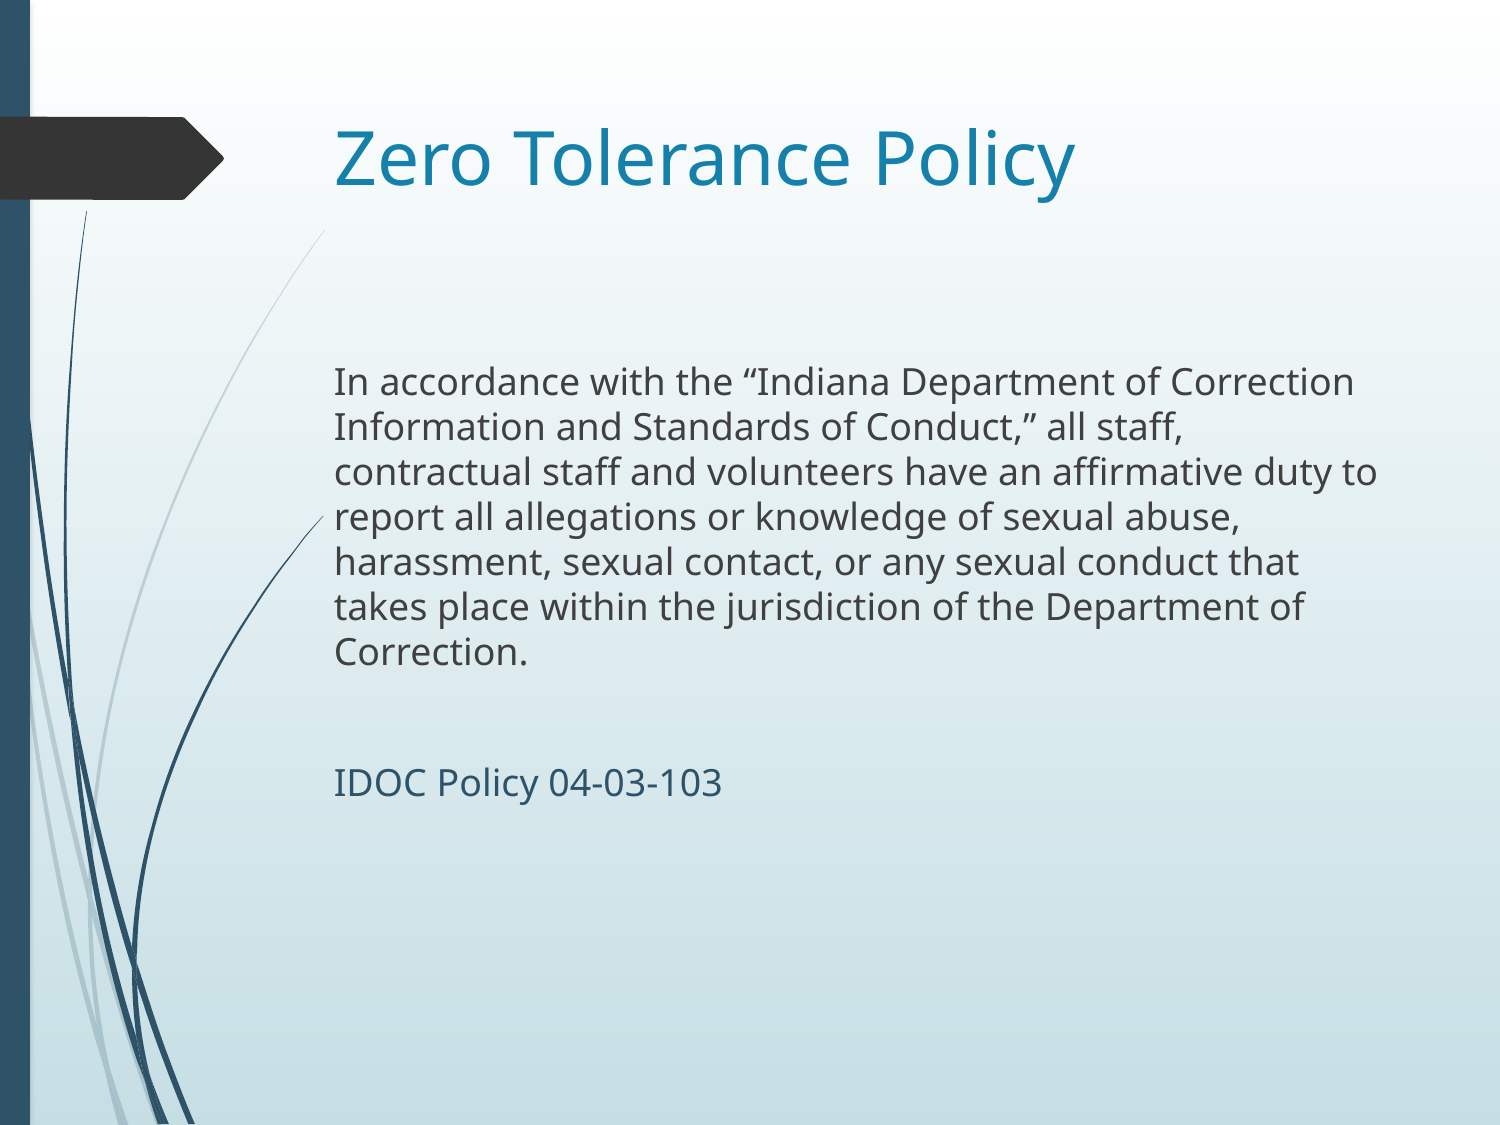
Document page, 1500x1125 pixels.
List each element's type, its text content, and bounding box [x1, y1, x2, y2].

title Zero Tolerance Policy [319, 102, 1400, 313]
list In accordance with the “Indiana Department of Correction Information and Standards of Conduct,” all staff, contractual staff and volunteers have an affirmative duty to report all allegations or knowledge of sexual abuse, harassment, sexual contact, or any sexual conduct that takes place within the jurisdiction of the Department of Correction. IDOC Policy 04-03-103 [318, 350, 1400, 970]
